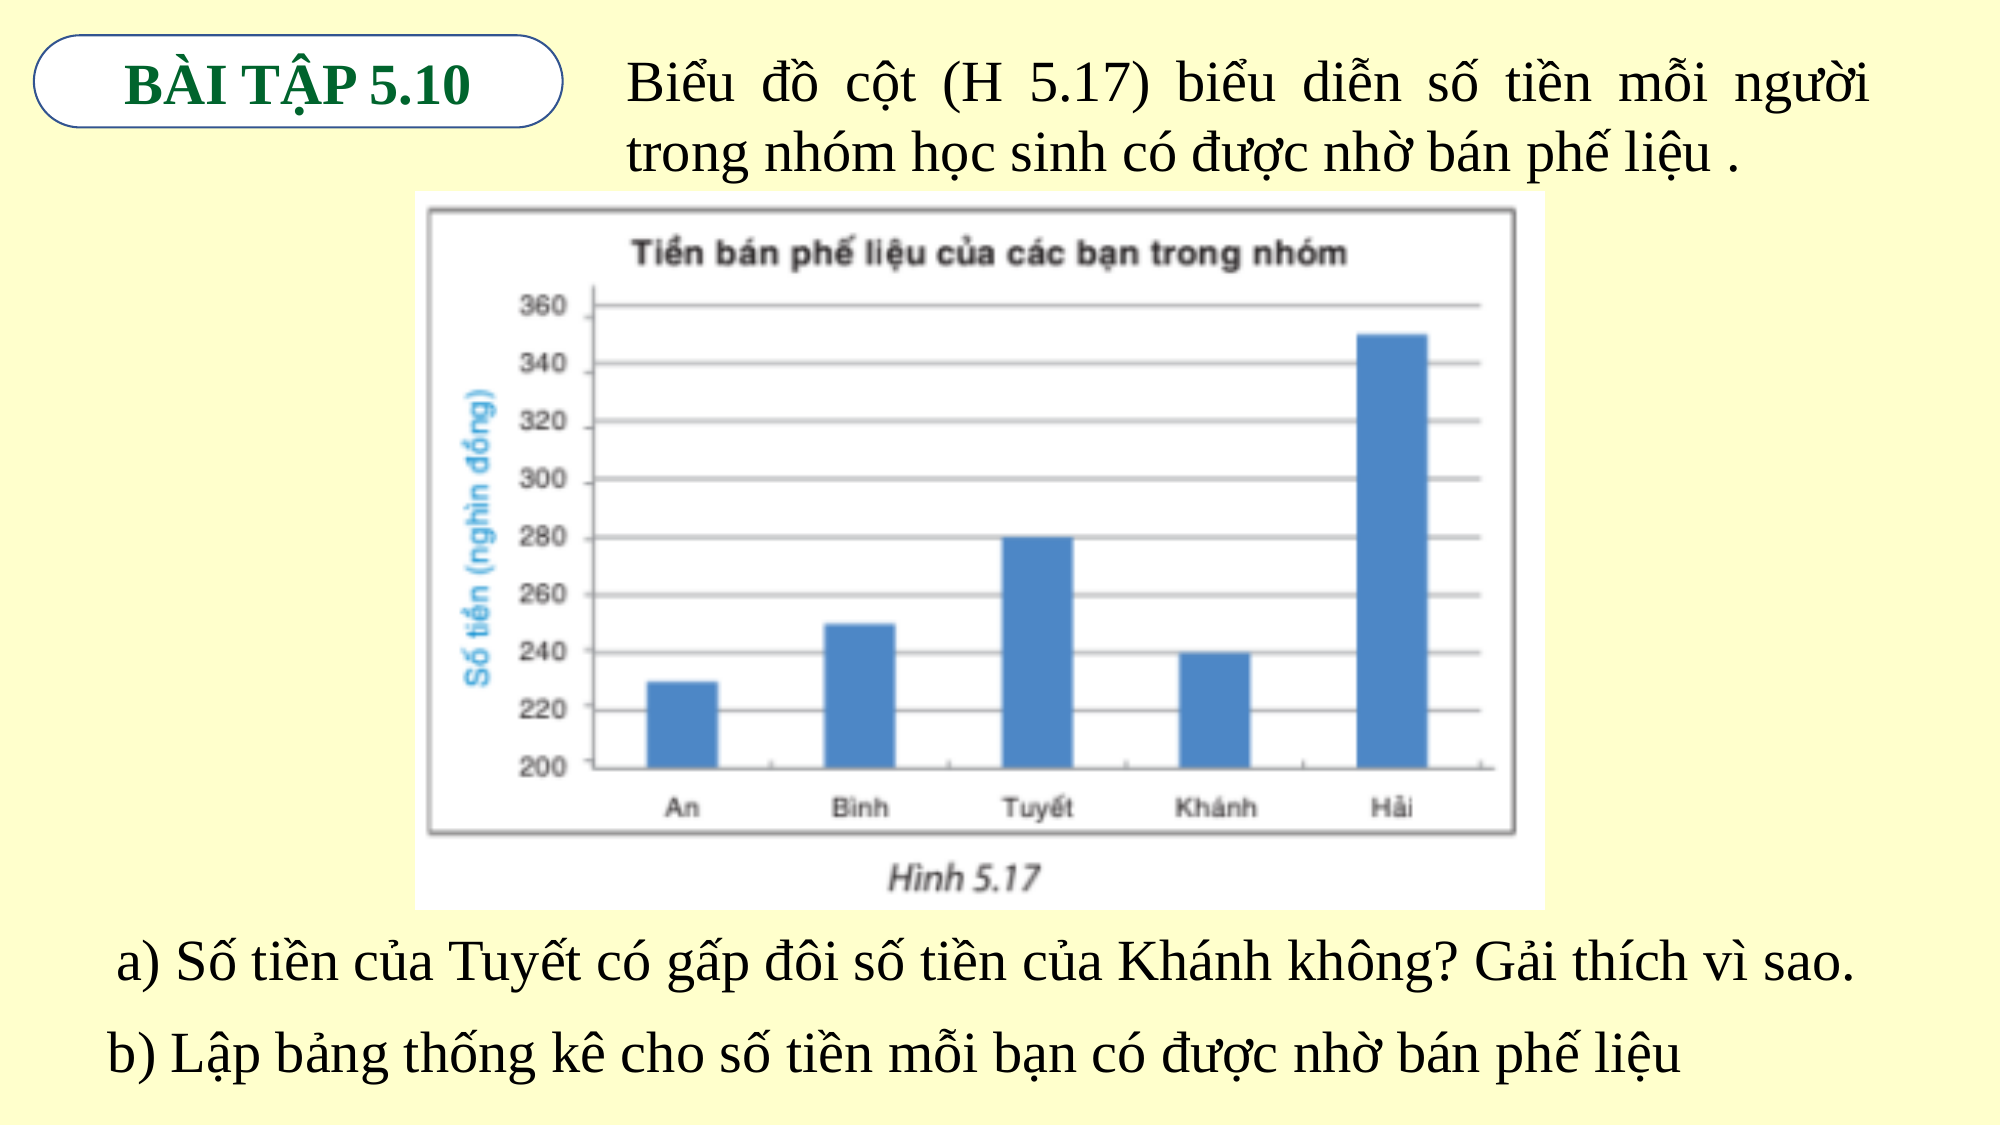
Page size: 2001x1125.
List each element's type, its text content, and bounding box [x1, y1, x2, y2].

text_box a) Số tiền của Tuyết có gấp đôi số tiền của Khánh không? Gải thích vì sao. [101, 914, 1872, 1000]
picture [415, 191, 1545, 910]
text_box b) Lập bảng thống kê cho số tiền mỗi bạn có được nhờ bán phế liệu [93, 1007, 1698, 1092]
text_box Biểu đồ cột (H 5.17) biểu diễn số tiền mỗi người trong nhóm học sinh có được nhờ bán phế liệu . [611, 36, 1887, 191]
text_box BÀI TẬP 5.10 [32, 34, 564, 129]
